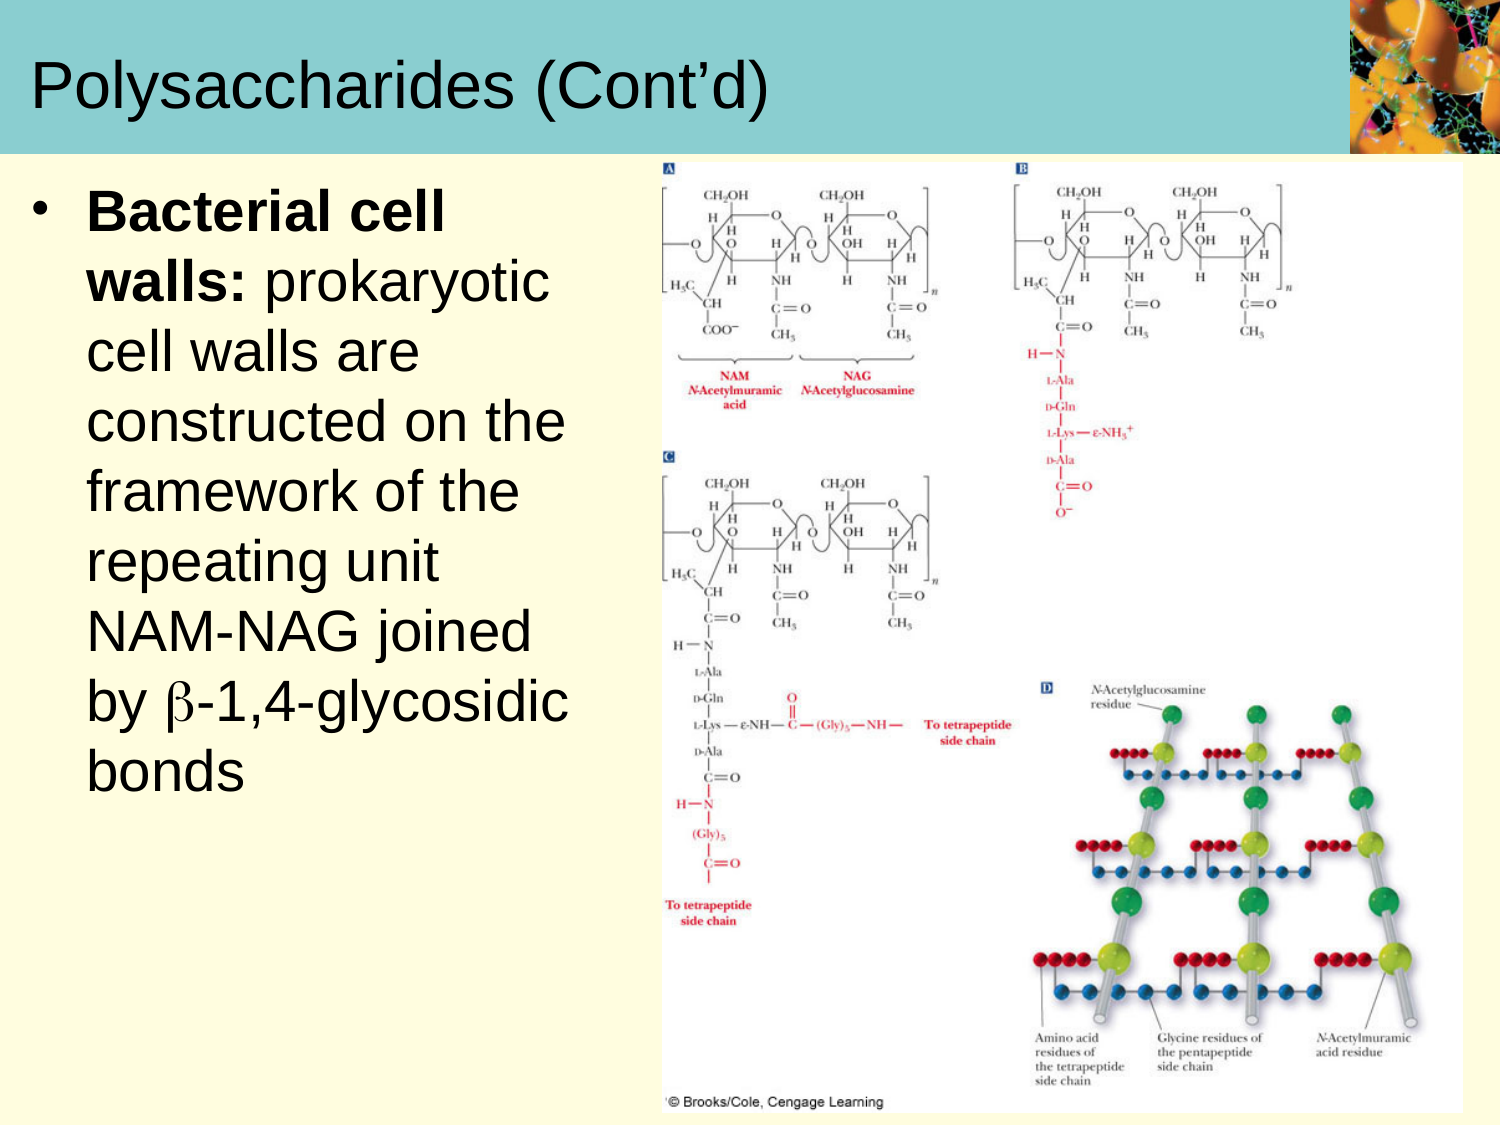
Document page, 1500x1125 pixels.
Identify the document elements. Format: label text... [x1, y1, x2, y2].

title Polysaccharides (Cont’d) [15, 26, 1346, 138]
list Bacterial cell walls: prokaryotic cell walls are constructed on the framework of the repeating unit NAM-NAG joined by b-1,4-glycosidic bonds [15, 165, 613, 1100]
picture [1350, 0, 1500, 154]
picture [662, 162, 1463, 1113]
